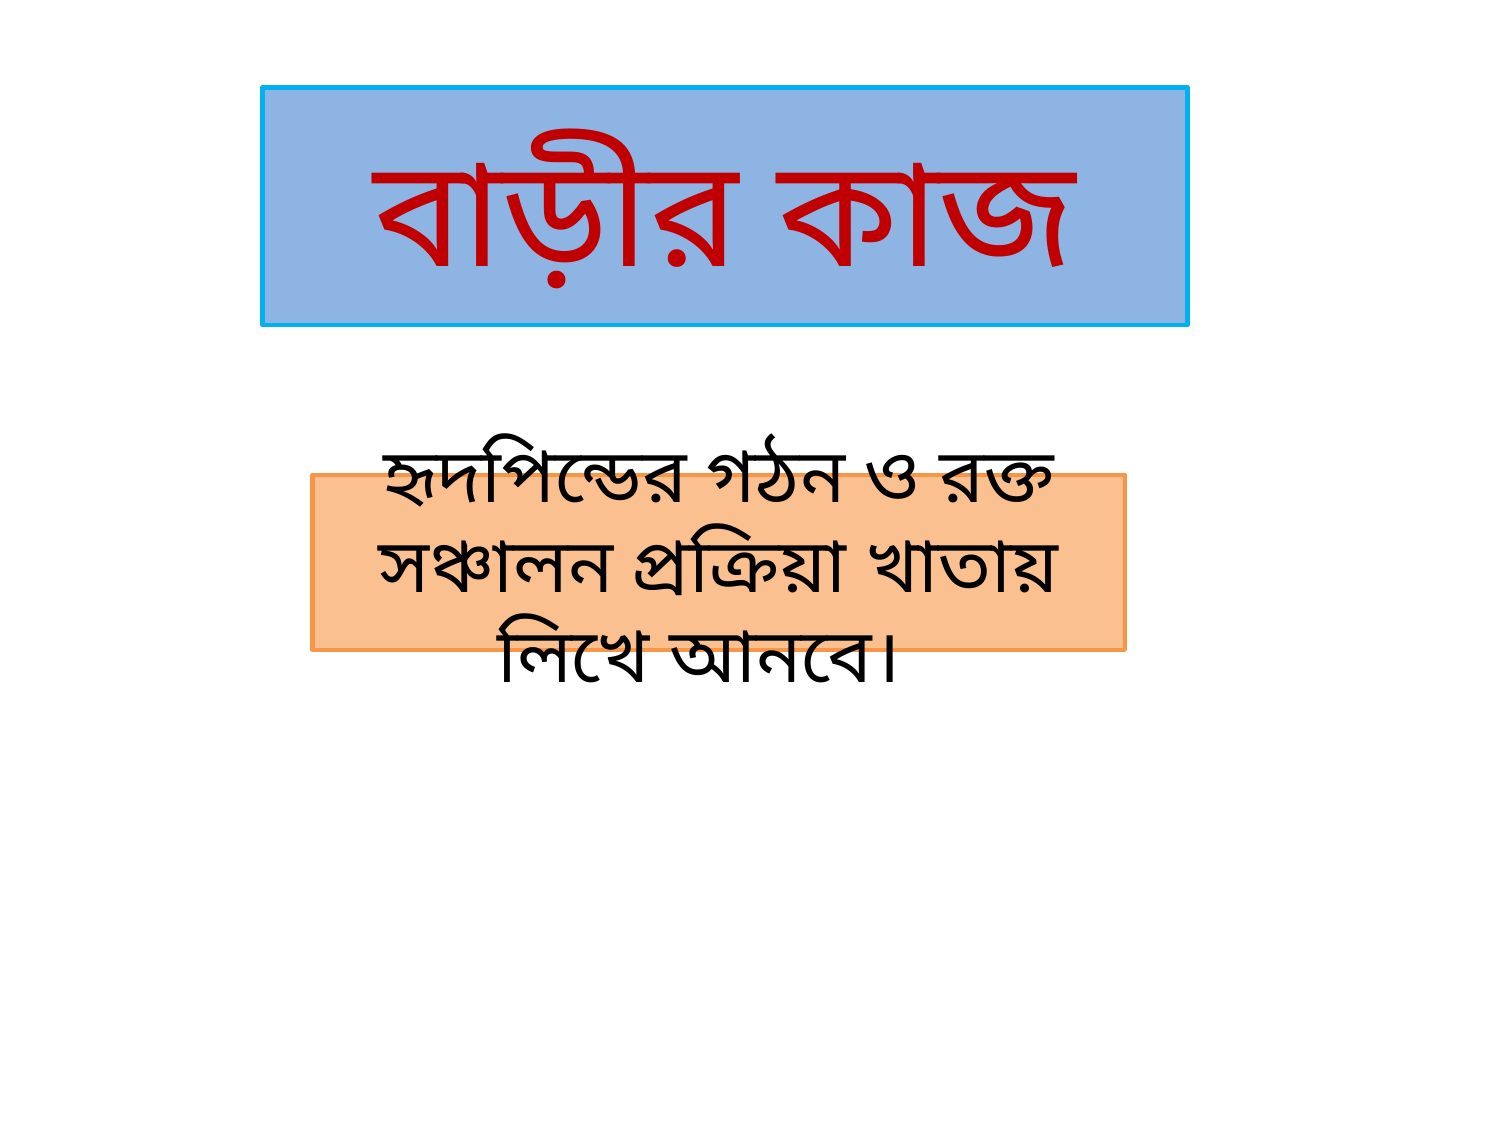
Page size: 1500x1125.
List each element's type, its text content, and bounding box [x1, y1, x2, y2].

text_box হৃদপিন্ডের গঠন ও রক্ত সঞ্চালন প্রক্রিয়া খাতায় লিখে আনবে। [310, 473, 1127, 652]
text_box বাড়ীর কাজ [260, 85, 1190, 327]
